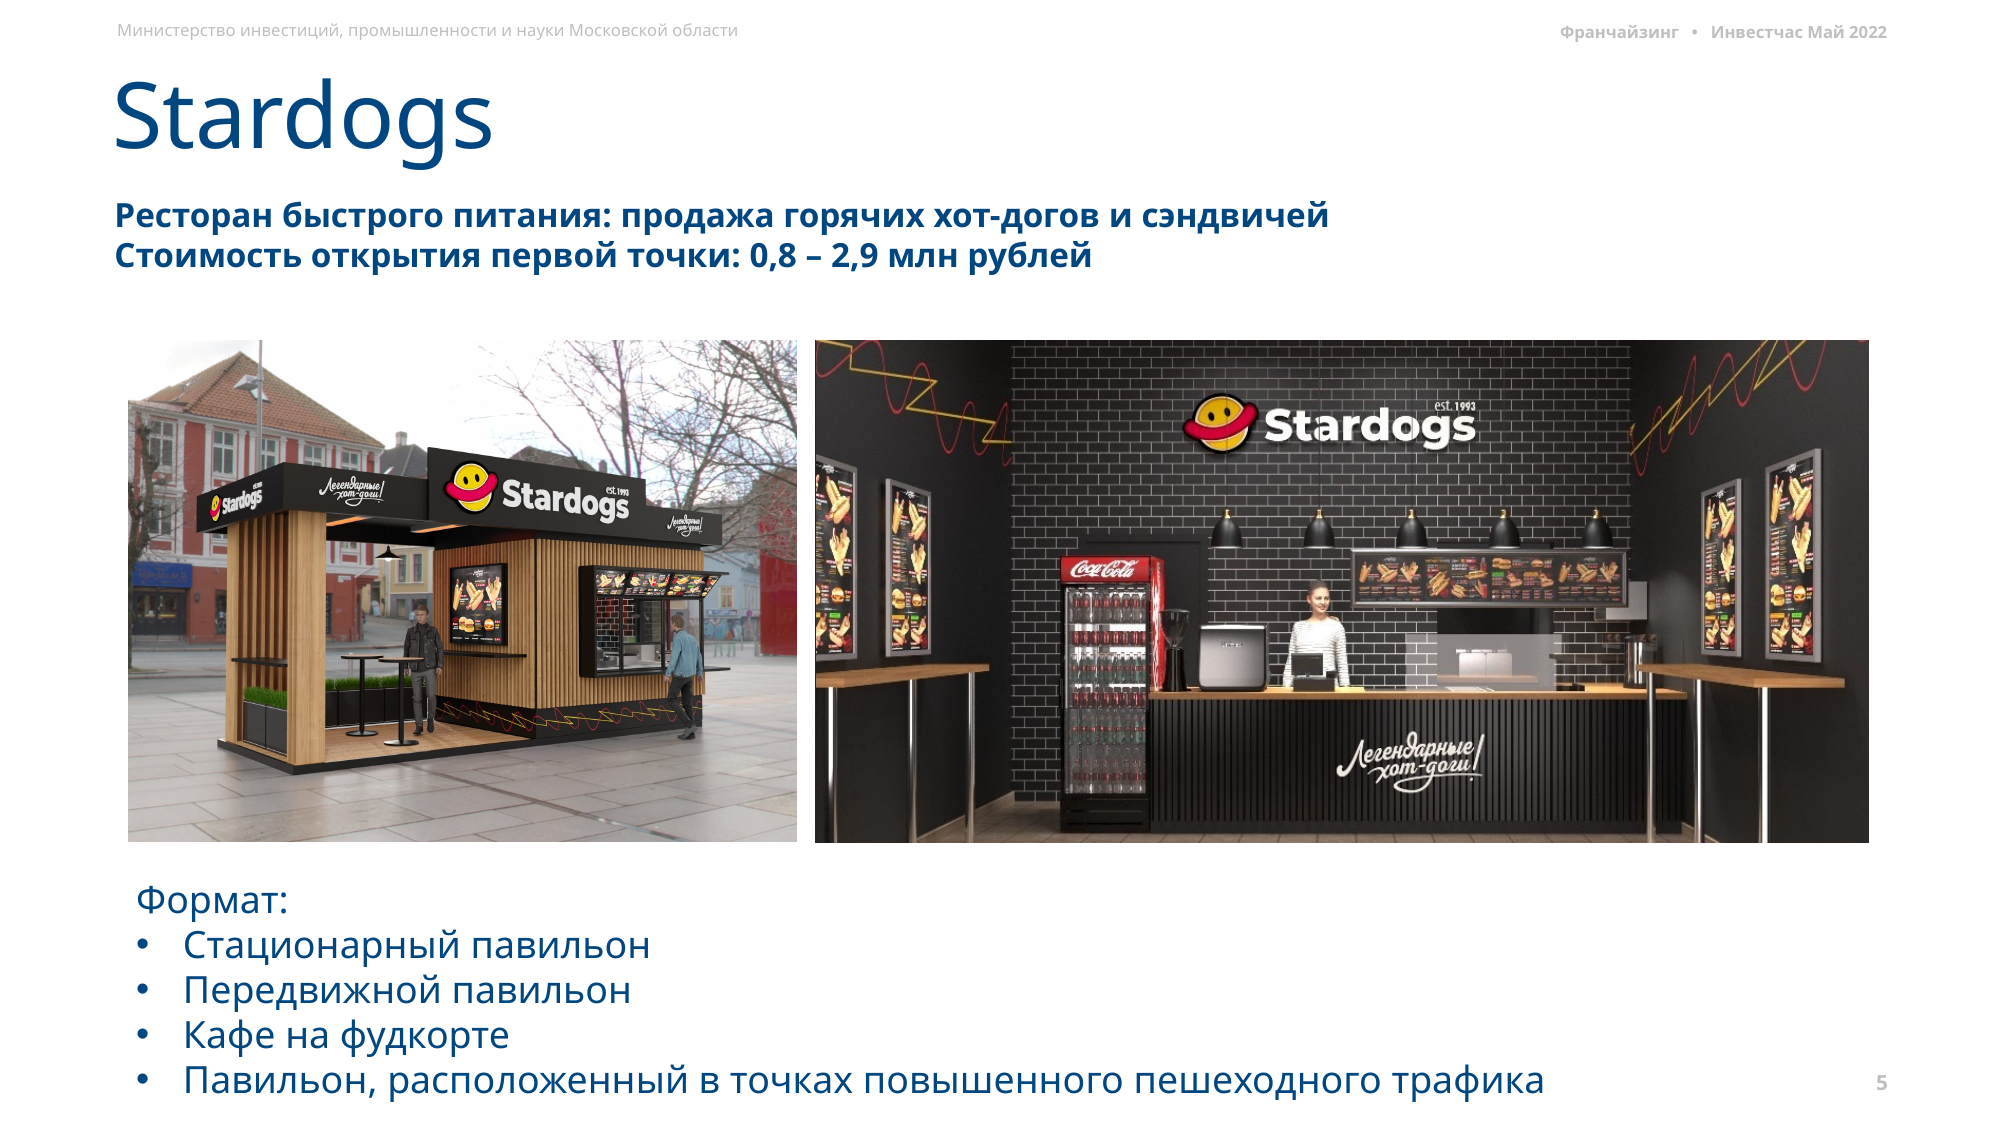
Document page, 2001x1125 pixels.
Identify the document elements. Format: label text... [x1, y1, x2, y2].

text_box Ресторан быстрого питания: продажа горячих хот-догов и сэндвичей Стоимость открытия первой точки: 0,8 – 2,9 млн рублей [106, 187, 1539, 282]
title Stardogs [104, 9, 1896, 228]
text_box Формат: Стационарный павильон Передвижной павильон Кафе на фудкорте Павильон, расположенный в точках повышенного пешеходного трафика [128, 868, 1896, 1109]
picture [815, 340, 1870, 844]
picture [128, 340, 797, 842]
